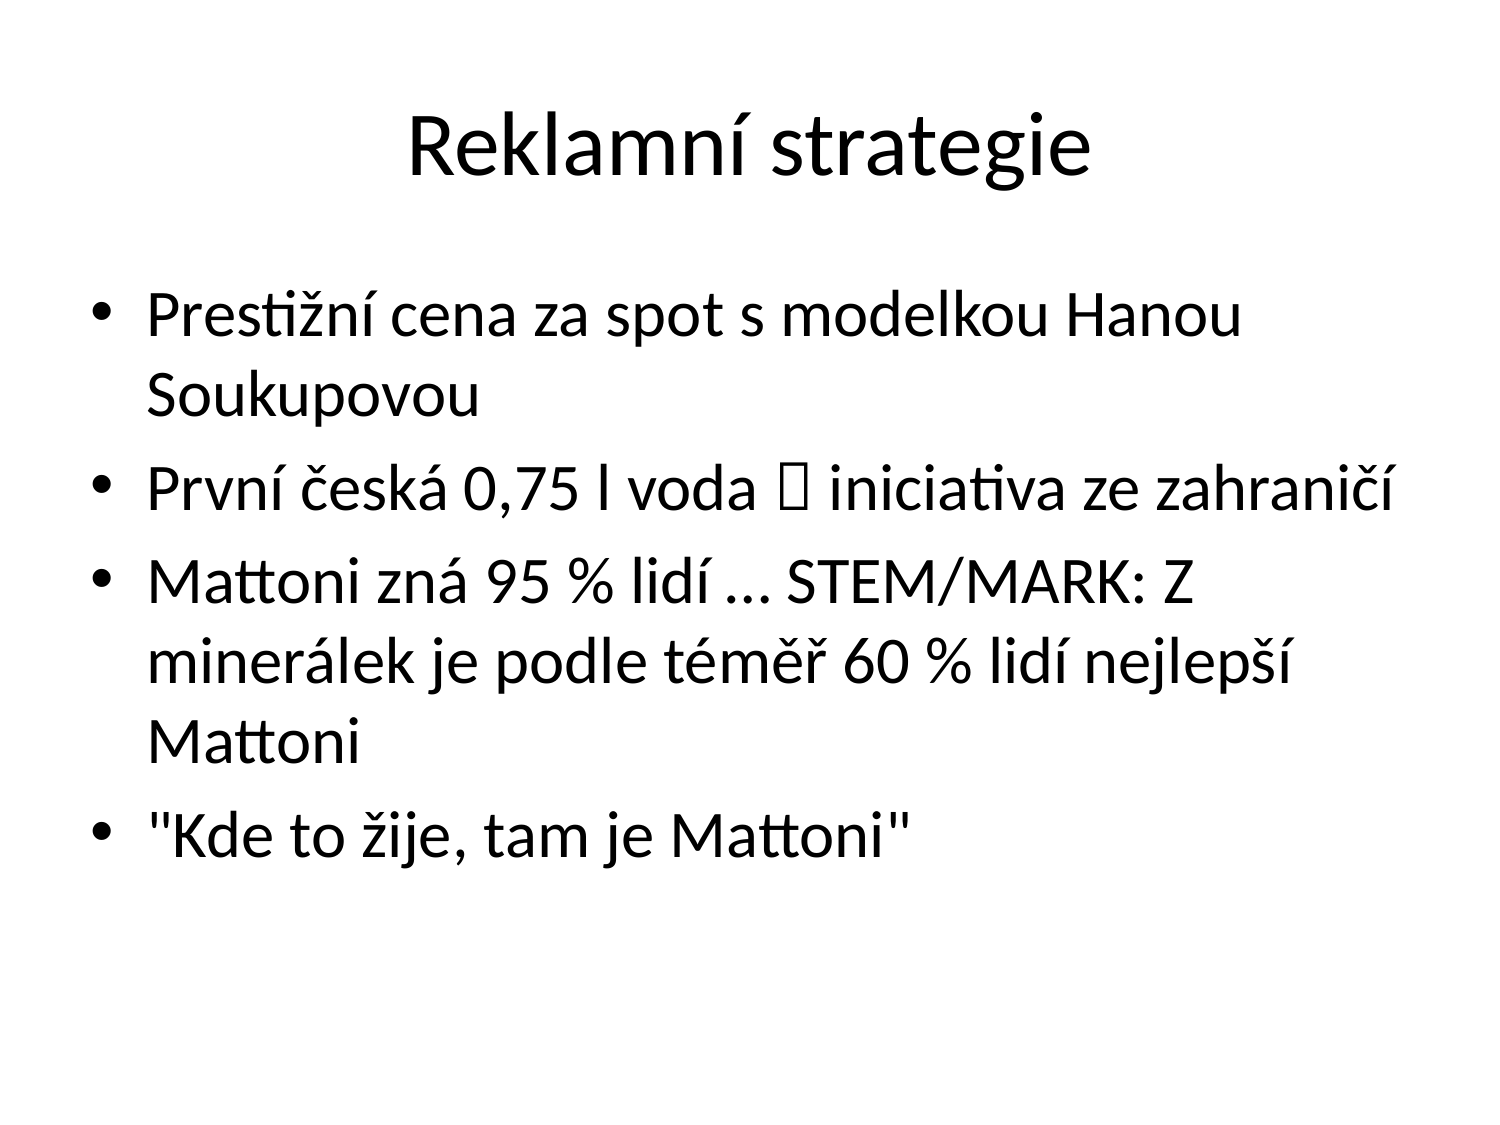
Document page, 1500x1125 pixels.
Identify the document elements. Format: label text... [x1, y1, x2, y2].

title Reklamní strategie [75, 45, 1425, 233]
list Prestižní cena za spot s modelkou Hanou Soukupovou První česká 0,75 l voda  iniciativa ze zahraničí Mattoni zná 95 % lidí … STEM/MARK: Z minerálek je podle téměř 60 % lidí nejlepší Mattoni "Kde to žije, tam je Mattoni" [75, 262, 1425, 1005]
